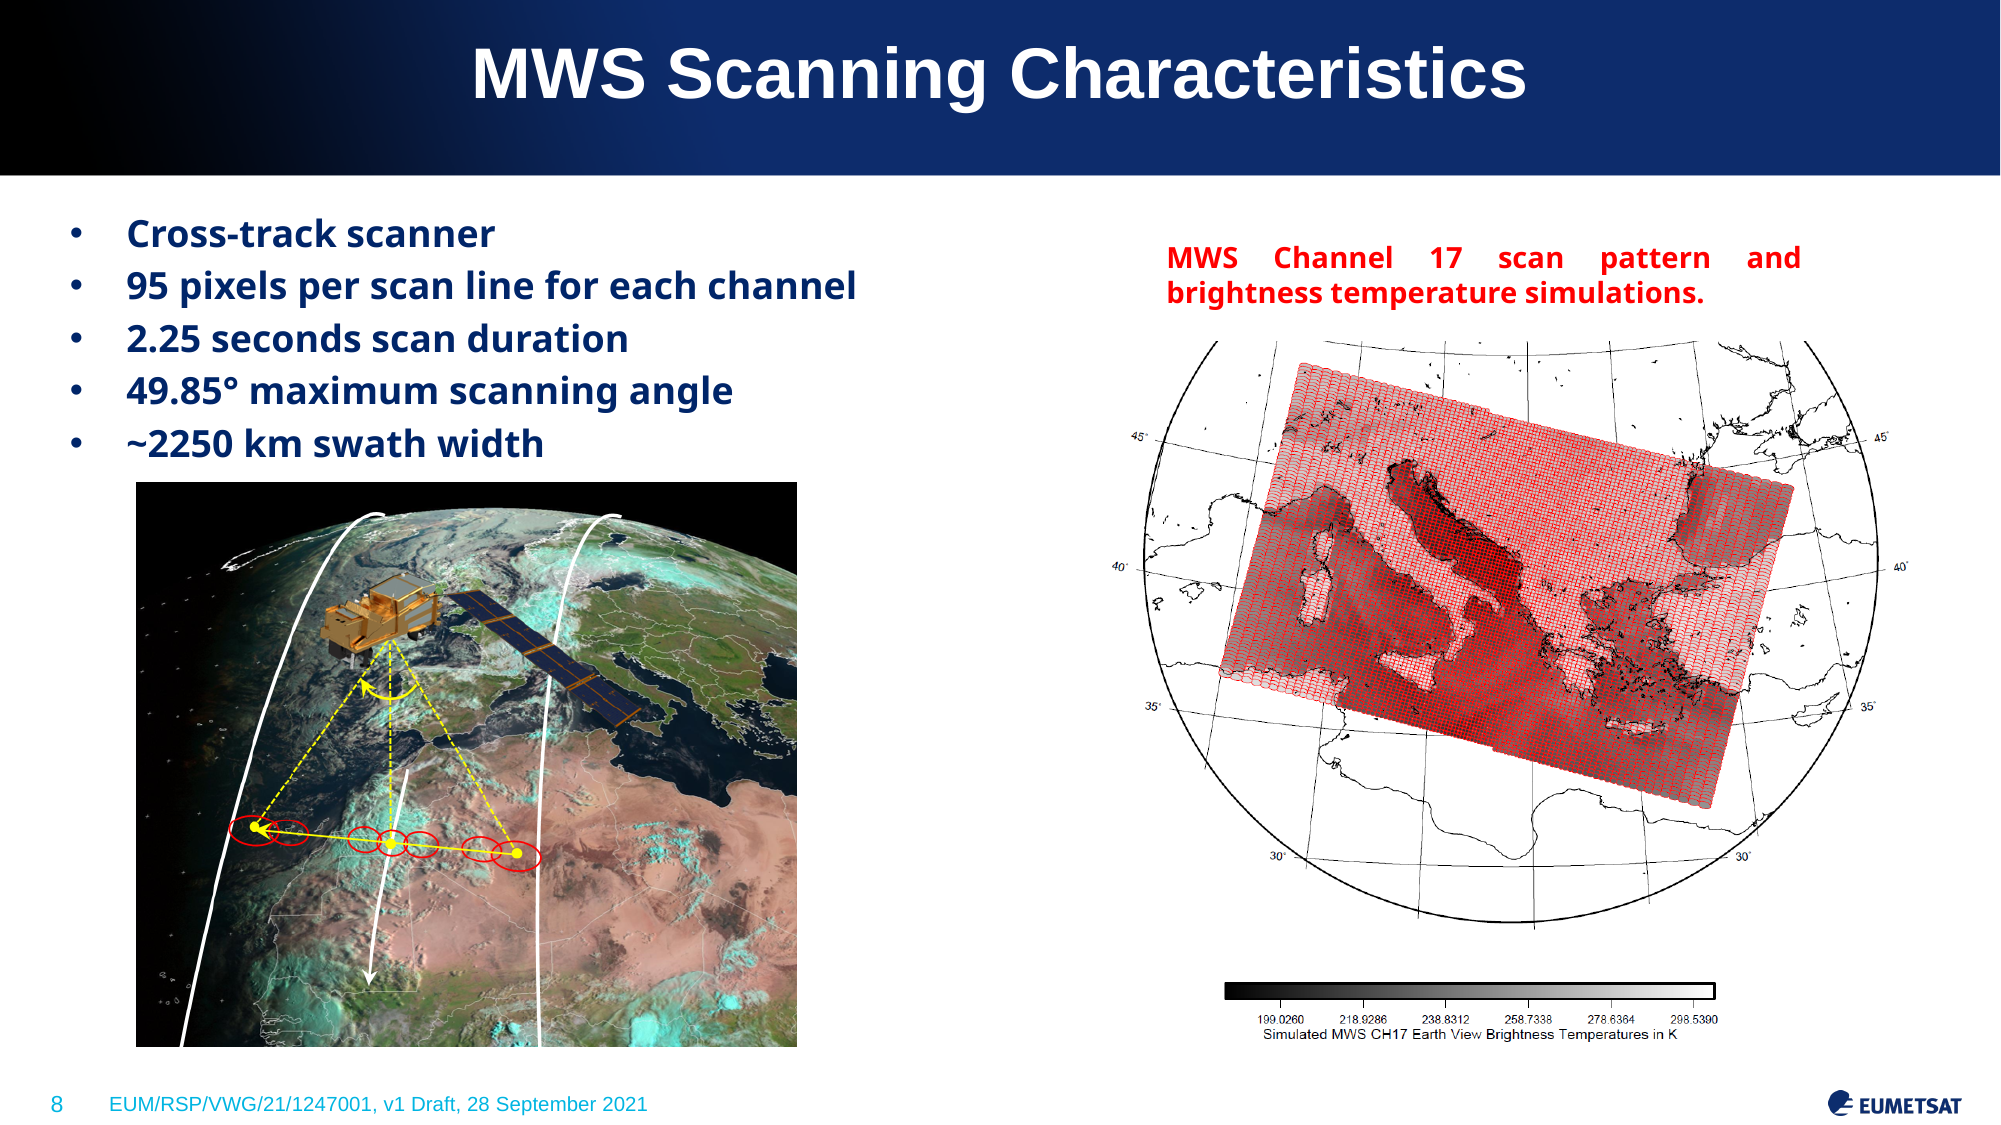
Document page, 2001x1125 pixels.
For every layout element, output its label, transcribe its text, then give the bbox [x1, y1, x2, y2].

text_box MWS Channel 17 scan pattern and brightness temperature simulations. [1151, 231, 1818, 318]
picture [0, 0, 2001, 1125]
title MWS Scanning Characteristics [0, 0, 1965, 141]
text_box Cross-track scanner 95 pixels per scan line for each channel 2.25 seconds scan duration 49.85° maximum scanning angle ~2250 km swath width [54, 202, 1055, 482]
